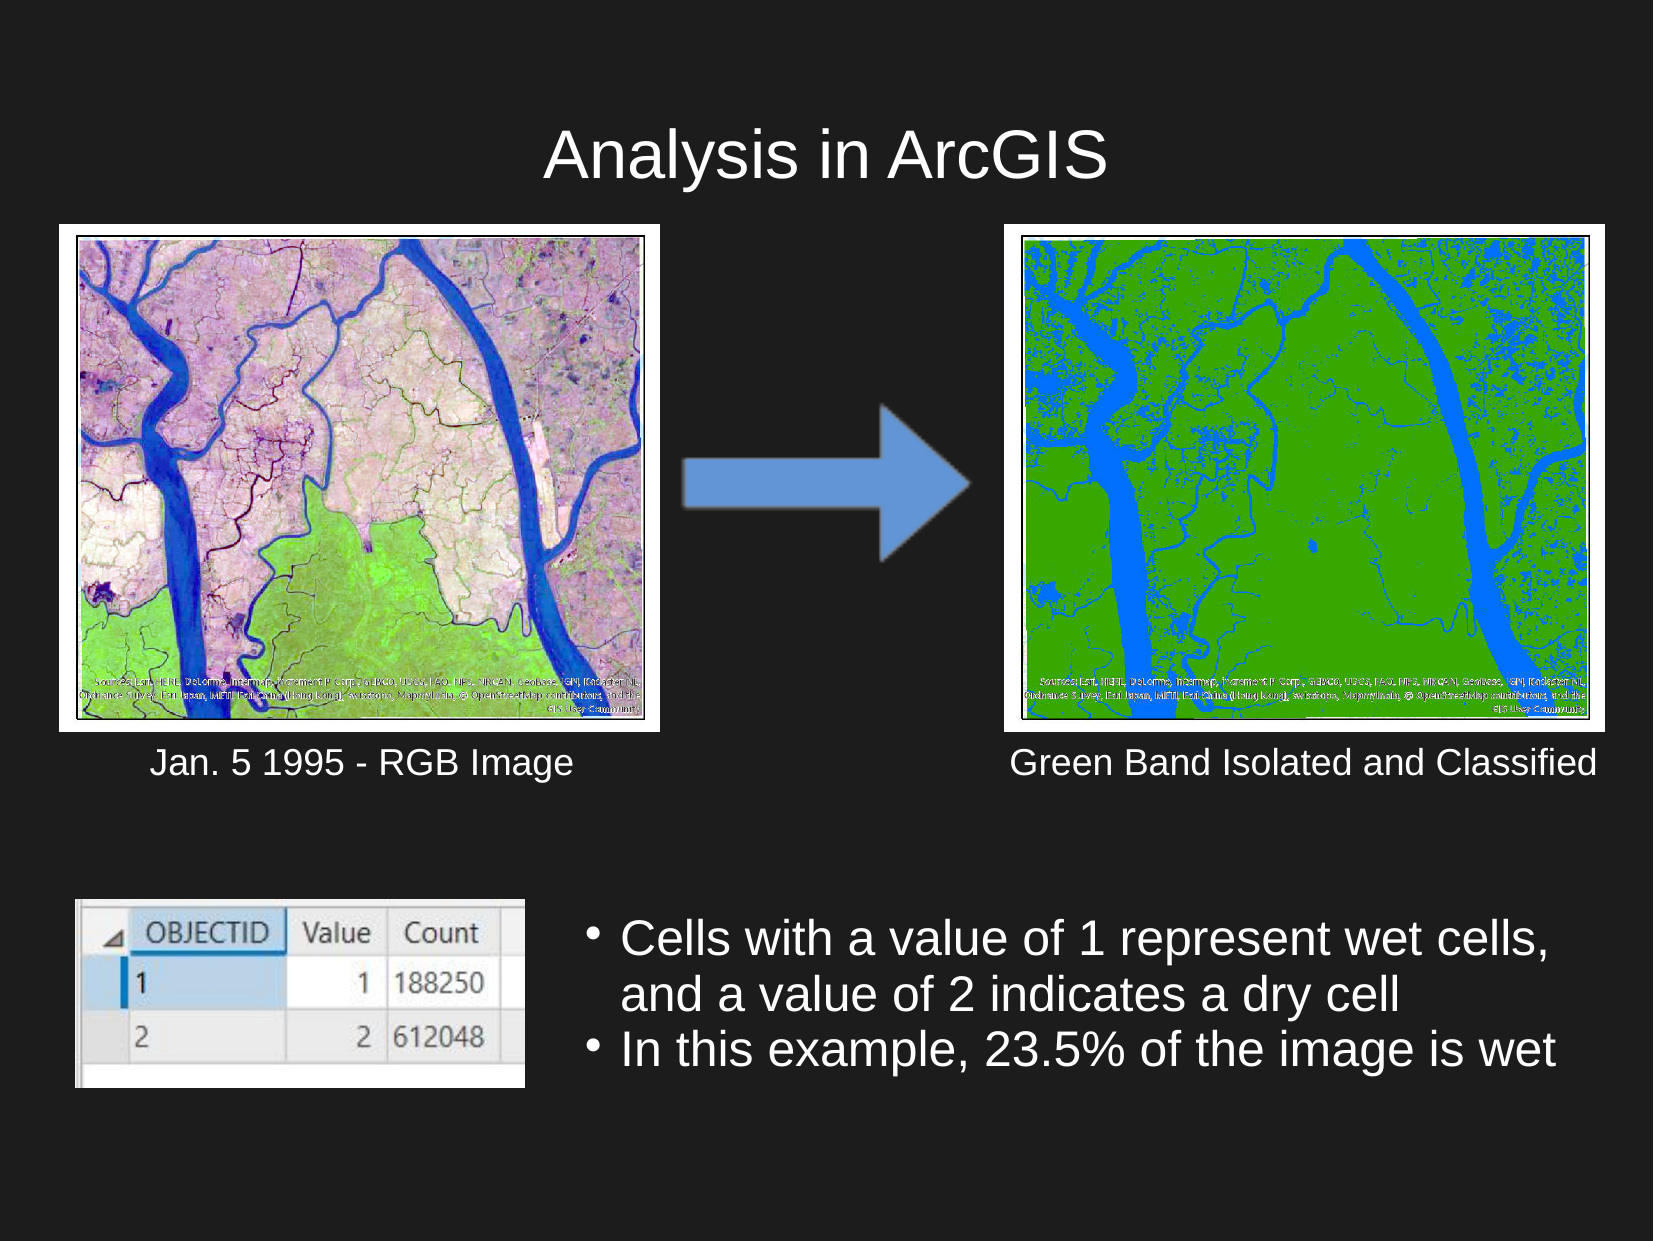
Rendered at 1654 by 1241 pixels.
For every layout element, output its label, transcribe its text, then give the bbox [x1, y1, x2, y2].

picture [1004, 224, 1605, 732]
picture [676, 394, 977, 570]
text_box Jan. 5 1995 - RGB Image [134, 732, 590, 789]
text_box Cells with a value of 1 represent wet cells, and a value of 2 indicates a dry cell In this example, 23.5% of the image is wet [570, 899, 1575, 1082]
text_box Green Band Isolated and Classified [994, 732, 1613, 789]
picture [74, 899, 525, 1088]
picture [59, 224, 660, 732]
title Analysis in ArcGIS [82, 49, 1571, 257]
